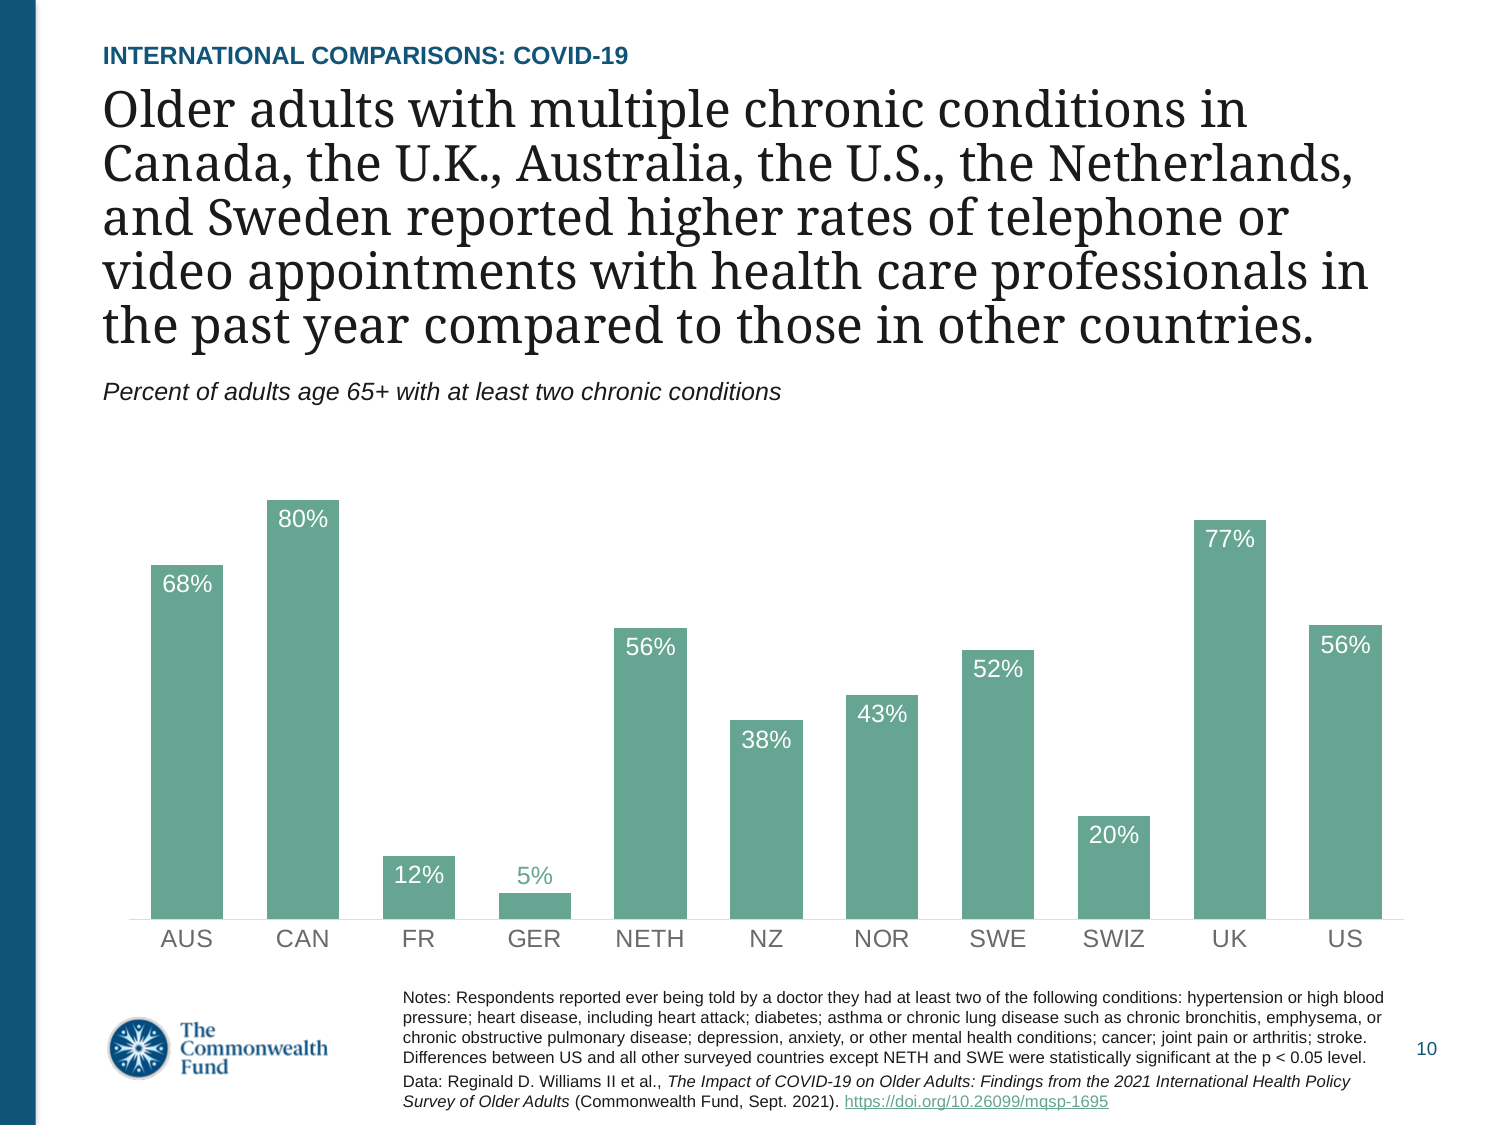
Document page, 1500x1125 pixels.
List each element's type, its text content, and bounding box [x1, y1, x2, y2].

list Notes: Respondents reported ever being told by a doctor they had at least two of the following conditions: hypertension or high blood pressure; heart disease, including heart attack; diabetes; asthma or chronic lung disease such as chronic bronchitis, emphysema, or chronic obstructive pulmonary disease; depression, anxiety, or other mental health conditions; cancer; joint pain or arthritis; stroke. Differences between US and all other surveyed countries except NETH and SWE were statistically significant at the p < 0.05 level. Data: Reginald D. Williams II et al., The Impact of COVID-19 on Older Adults: Findings from the 2021 International Health Policy Survey of Older Adults (Commonwealth Fund, Sept. 2021). https://doi.org/10.26099/mqsp-1695 [402, 981, 1391, 1116]
chart [102, 438, 1431, 963]
text_box Percent of adults age 65+ with at least two chronic conditions [102, 375, 1431, 406]
subtitle INTERNATIONAL COMPARISONS: COVID-19 [102, 29, 1402, 70]
title Older adults with multiple chronic conditions in Canada, the U.K., Australia, the U.S., the Netherlands, and Sweden reported higher rates of telephone or video appointments with health care professionals in the past year compared to those in other countries. [102, 84, 1431, 205]
picture [85, 998, 354, 1123]
